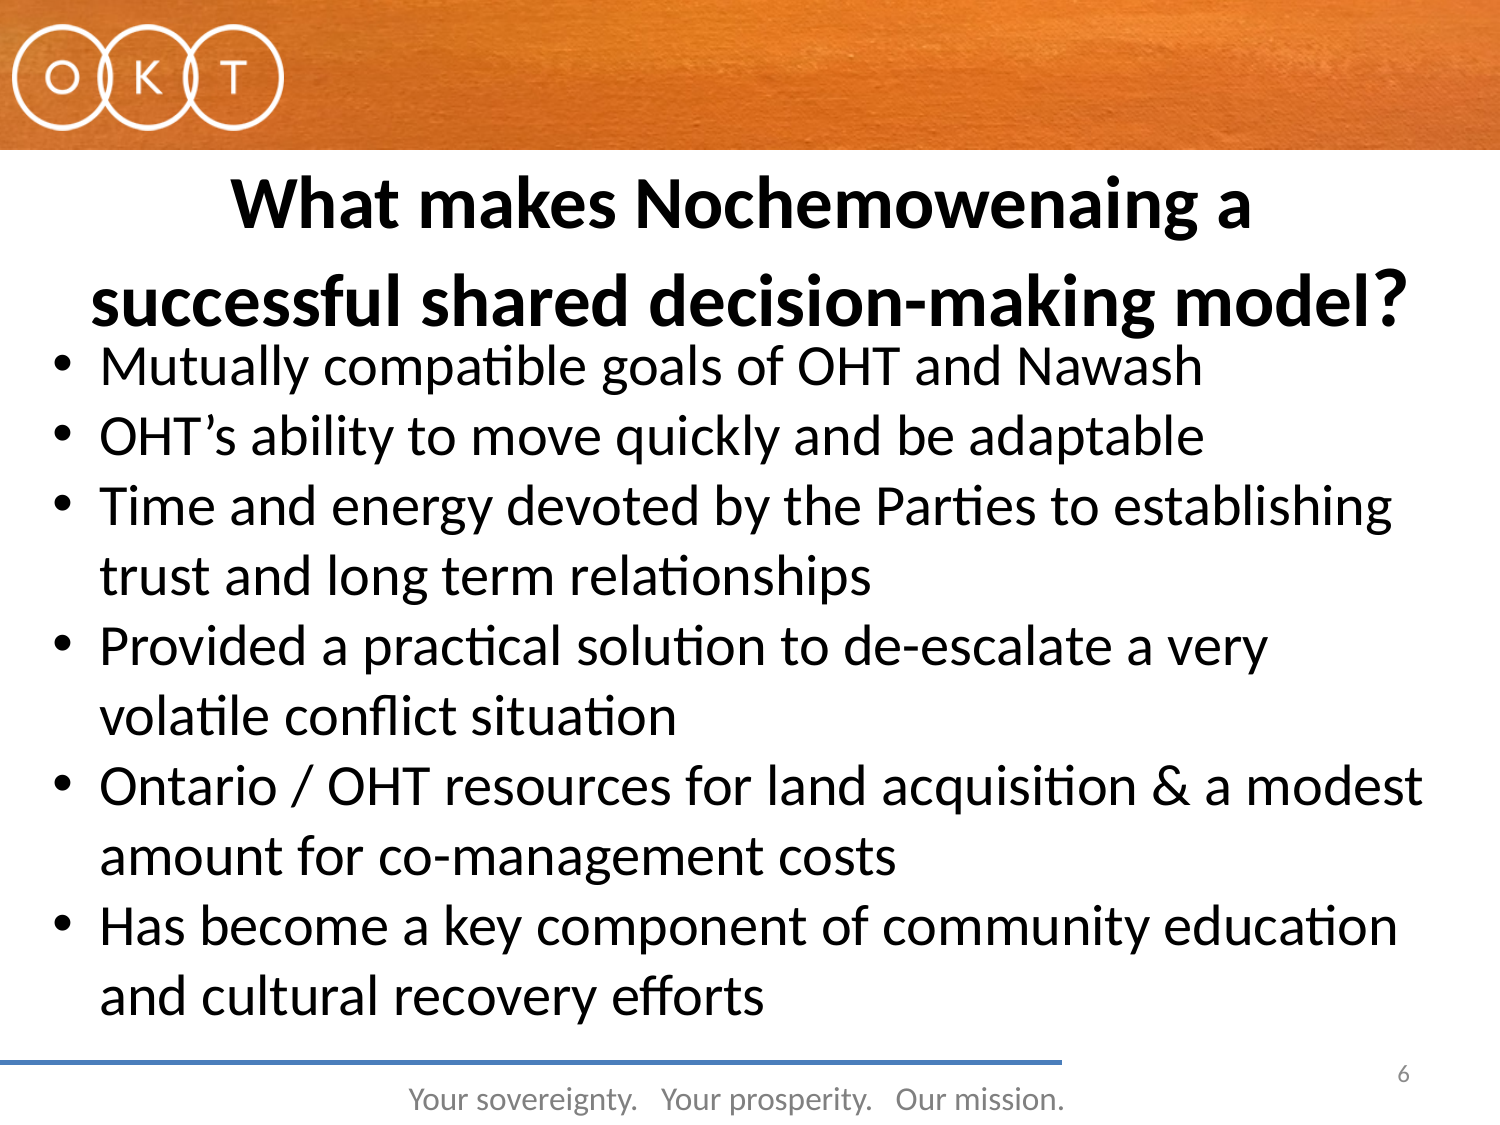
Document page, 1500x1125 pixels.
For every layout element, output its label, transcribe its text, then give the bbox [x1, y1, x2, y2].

text_box Mutually compatible goals of OHT and Nawash OHT’s ability to move quickly and be adaptable Time and energy devoted by the Parties to establishing trust and long term relationships Provided a practical solution to de-escalate a very volatile conflict situation Ontario / OHT resources for land acquisition & a modest amount for co-management costs Has become a key component of community education and cultural recovery efforts [37, 351, 1463, 1105]
text_box What makes Nochemowenaing a successful shared decision-making model? [12, 159, 1488, 351]
text_box Your sovereignty. Your prosperity. Our mission. [37, 1069, 1438, 1125]
picture [0, 0, 1500, 151]
